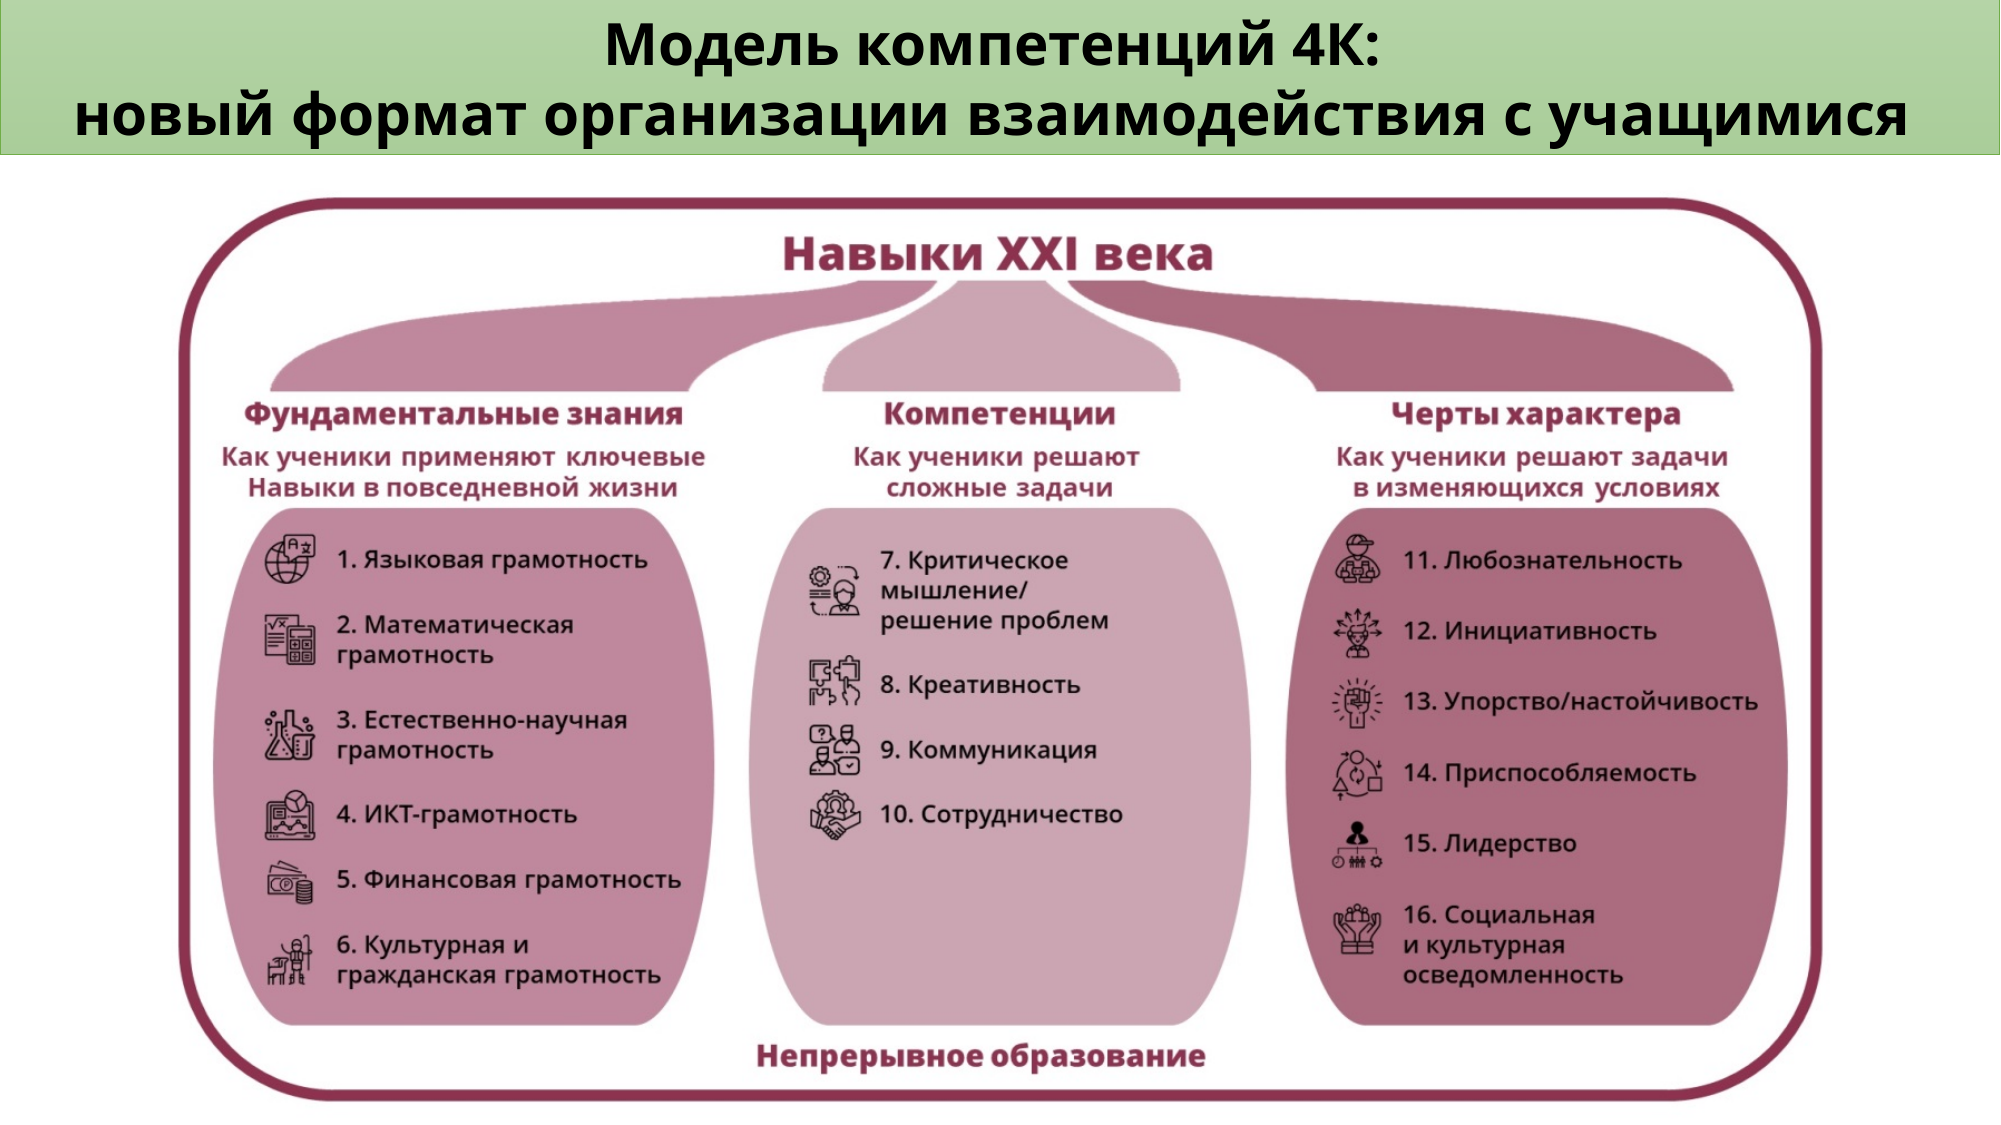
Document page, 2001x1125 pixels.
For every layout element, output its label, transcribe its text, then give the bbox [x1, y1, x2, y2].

picture [154, 173, 1846, 1125]
text_box Модель компетенций 4К: новый формат организации взаимодействия с учащимися [0, 0, 2000, 155]
